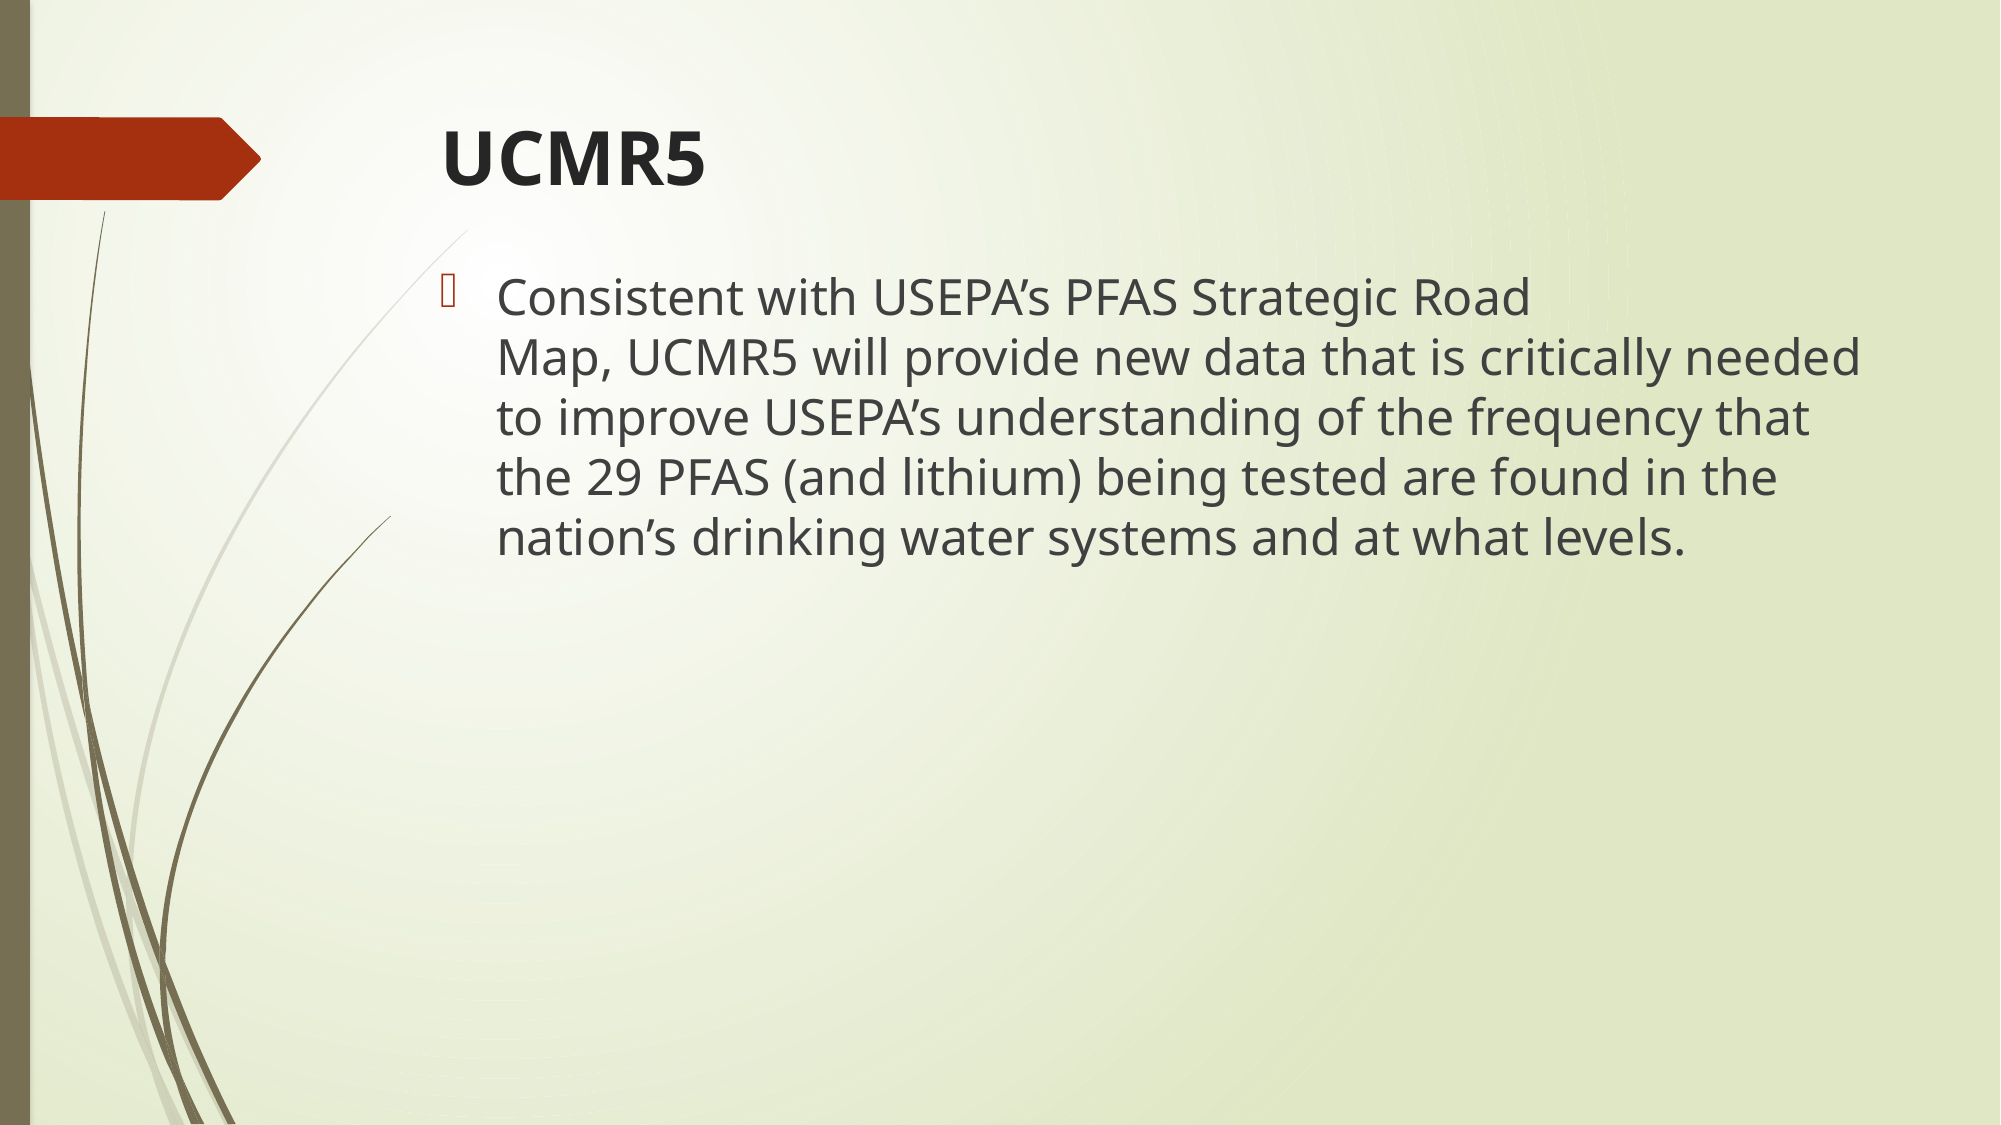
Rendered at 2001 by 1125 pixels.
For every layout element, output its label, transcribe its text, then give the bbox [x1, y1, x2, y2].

title UCMR5 [425, 102, 1888, 258]
list Consistent with USEPA’s PFAS Strategic Road Map, UCMR5 will provide new data that is critically needed to improve USEPA’s understanding of the frequency that the 29 PFAS (and lithium) being tested are found in the nation’s drinking water systems and at what levels. [424, 258, 1888, 1049]
